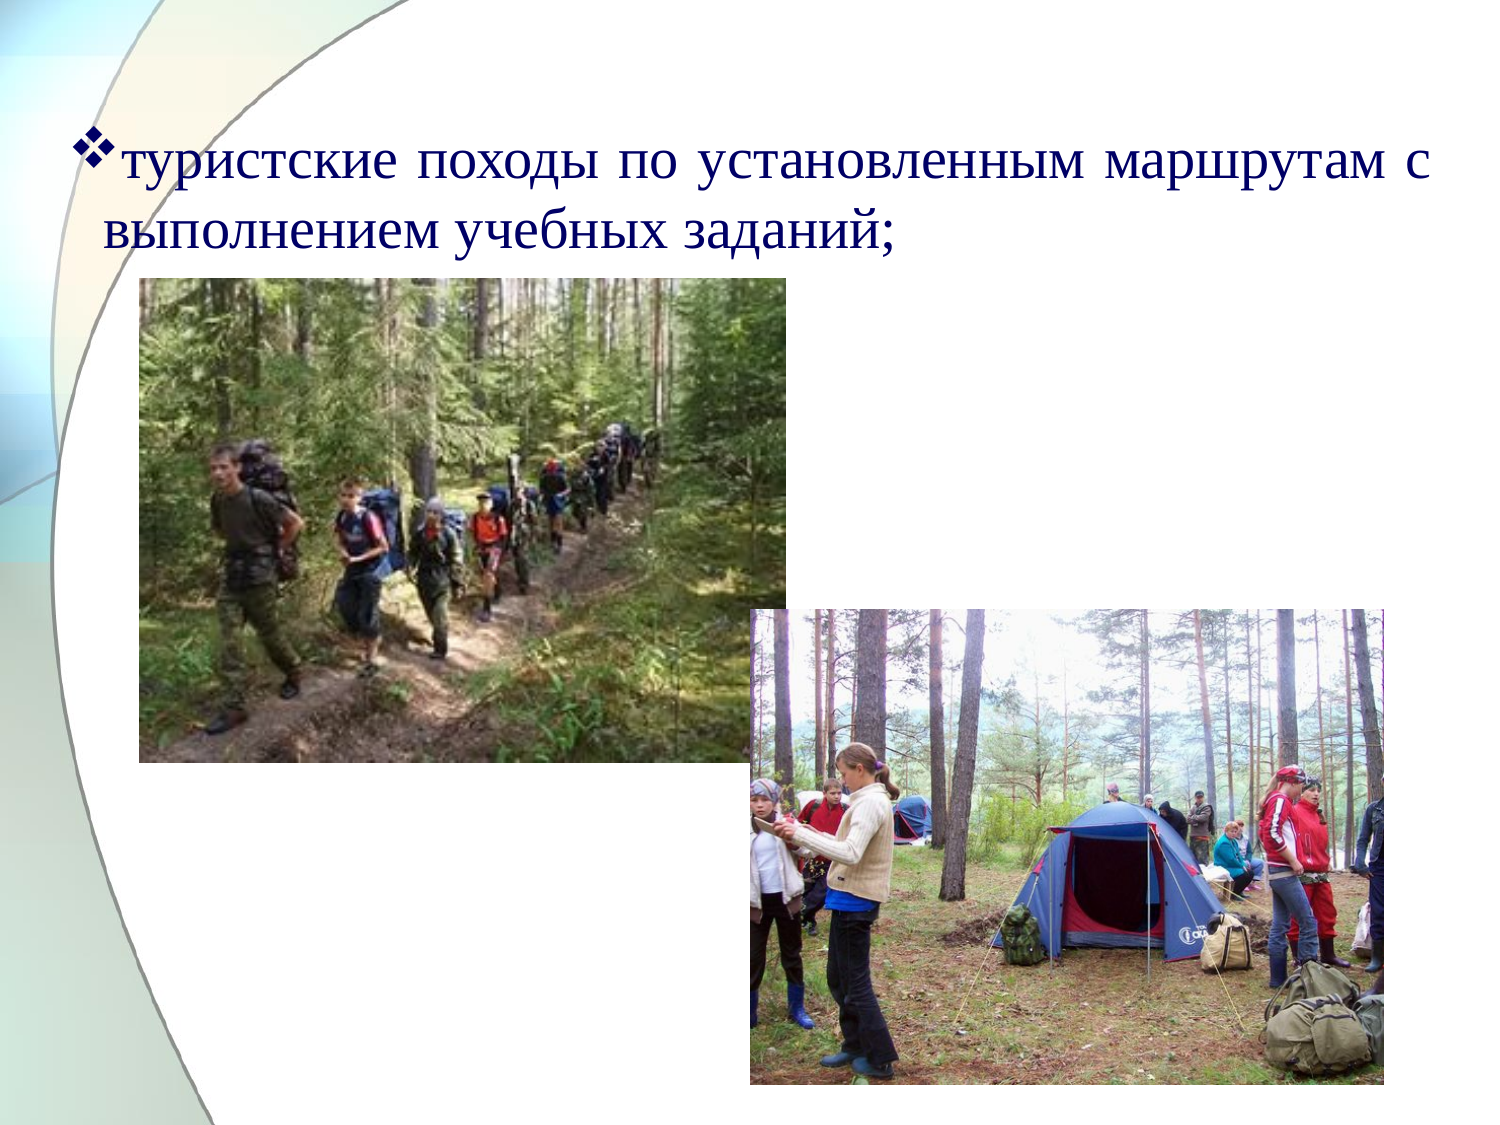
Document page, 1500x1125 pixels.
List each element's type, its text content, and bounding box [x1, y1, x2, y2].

picture [0, 0, 1500, 1125]
text_box туристские походы по установленным маршрутам с выполнением учебных заданий; [53, 42, 1447, 448]
